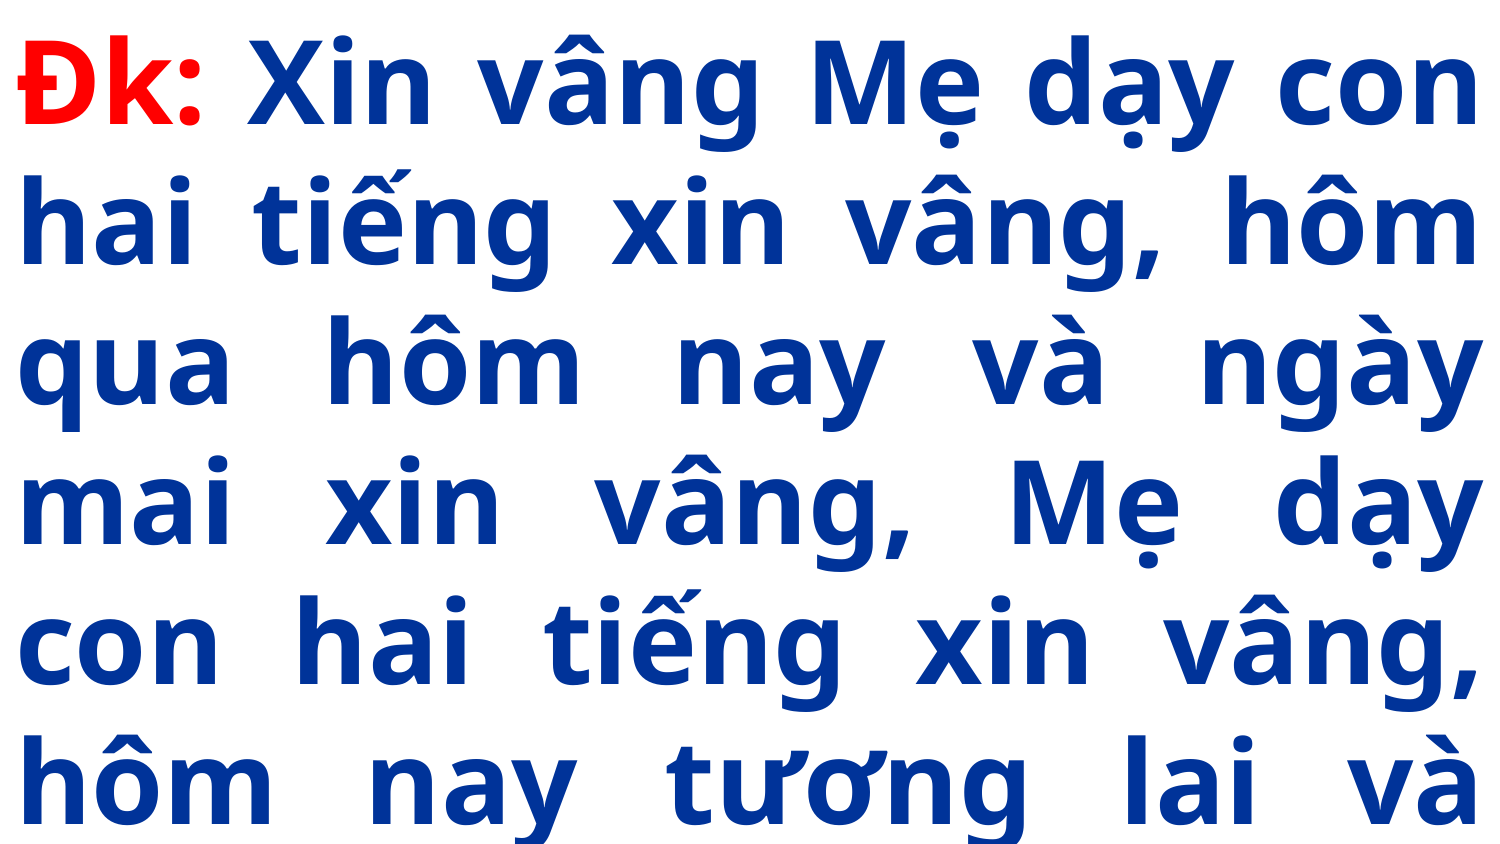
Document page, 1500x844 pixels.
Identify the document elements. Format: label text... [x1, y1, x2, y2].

subtitle Đk: Xin vâng Mẹ dạy con hai tiếng xin vâng, hôm qua hôm nay và ngày mai xin vâng, Mẹ dạy con hai tiếng xin vâng, hôm nay tương lai và suốt đời. [0, 0, 1500, 844]
